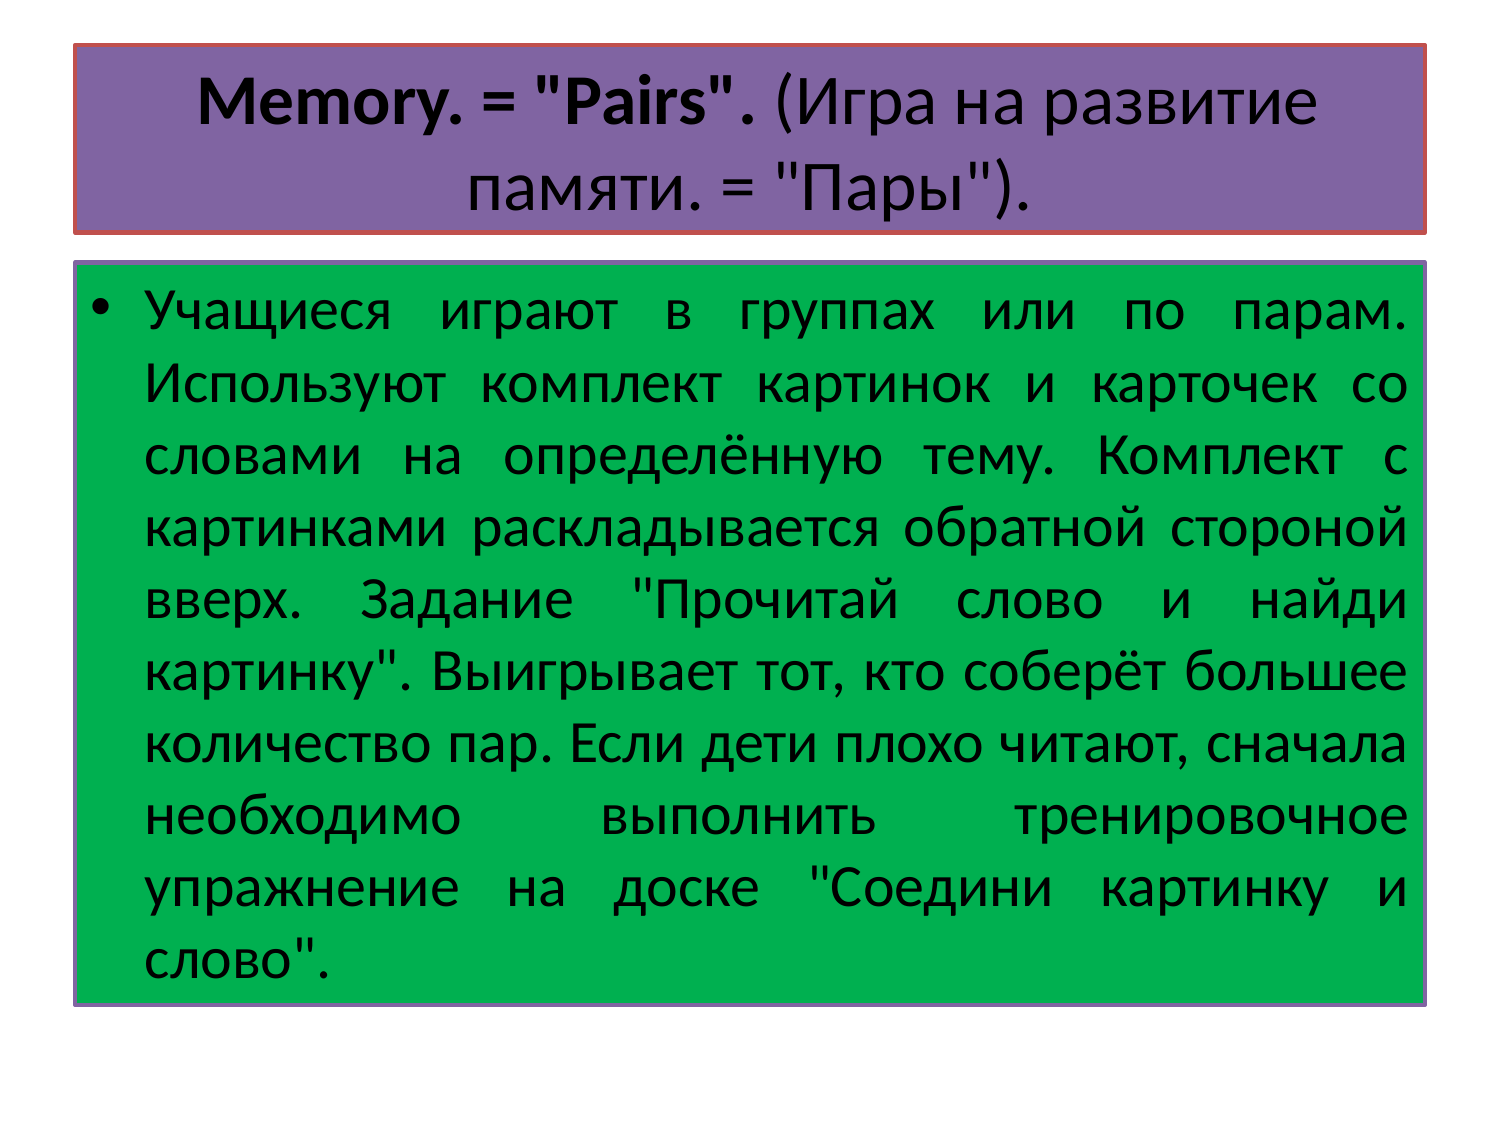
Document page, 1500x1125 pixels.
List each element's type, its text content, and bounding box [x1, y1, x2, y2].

title Memory. = "Pairs". (Игра на развитие памяти. = "Пары"). [73, 43, 1427, 235]
list Учащиеся играют в группах или по парам. Используют комплект картинок и карточек со словами на определённую тему. Комплект с картинками раскладывается обратной стороной вверх. Задание "Прочитай слово и найди картинку". Выигрывает тот, кто соберёт большее количество пар. Если дети плохо читают, сначала необходимо выполнить тренировочное упражнение на доске "Соедини картинку и слово". [73, 260, 1427, 1007]
